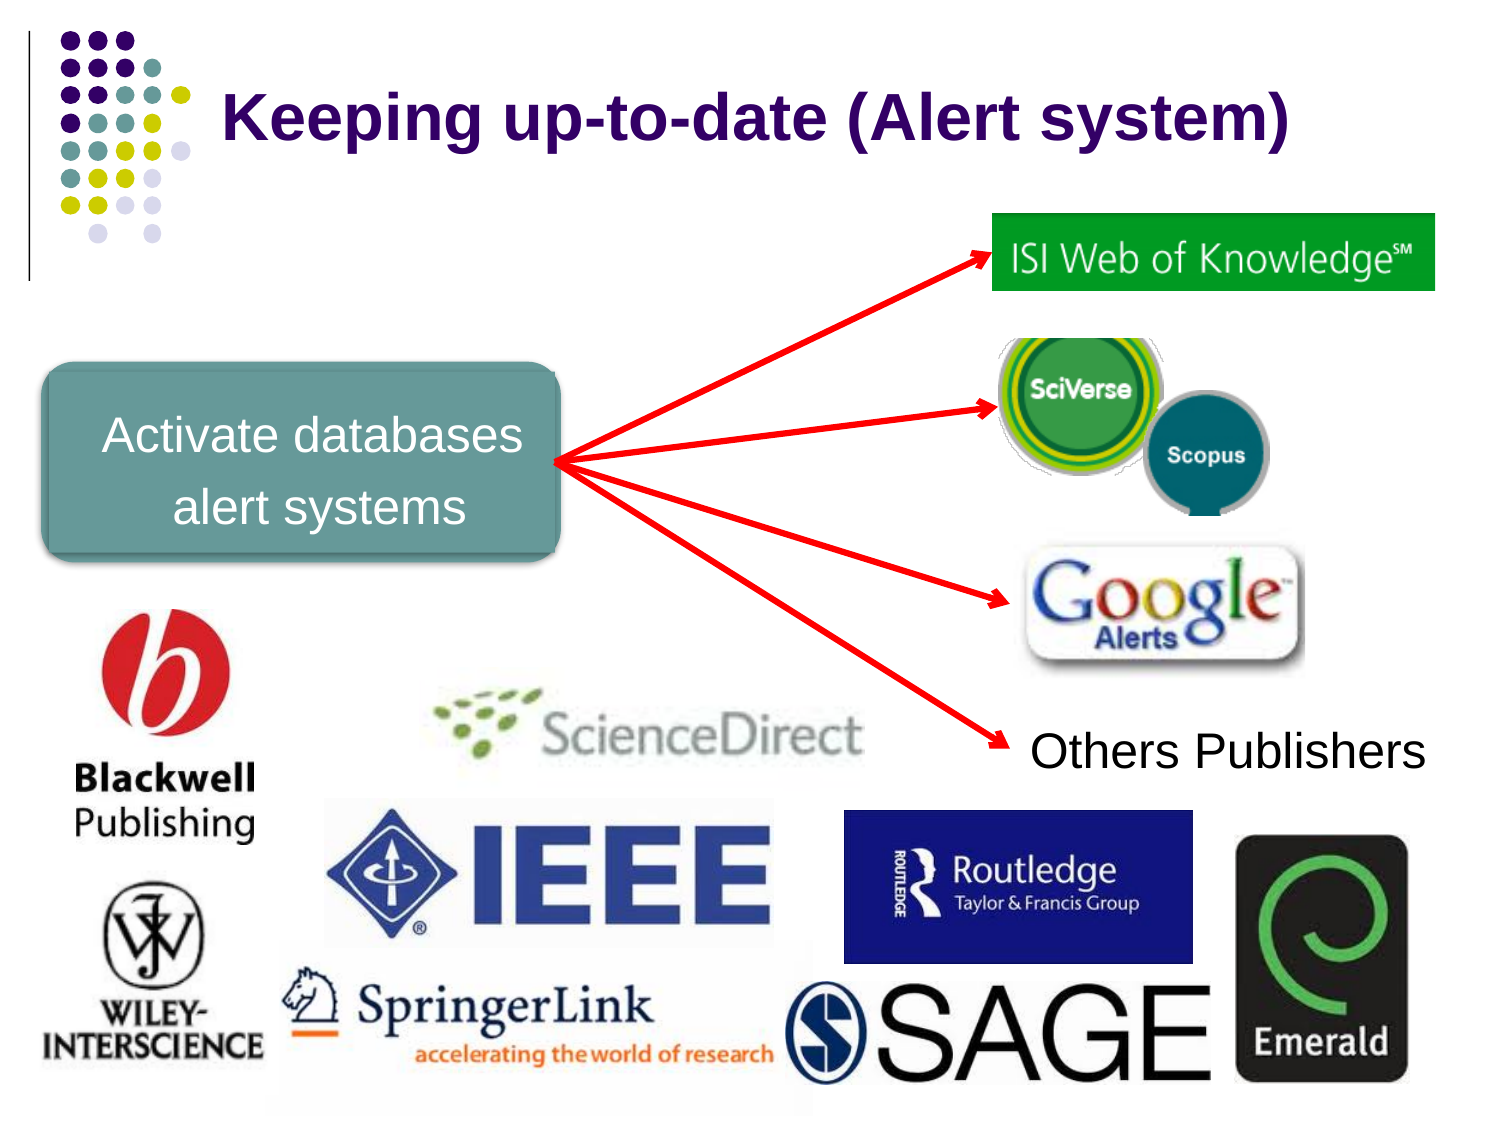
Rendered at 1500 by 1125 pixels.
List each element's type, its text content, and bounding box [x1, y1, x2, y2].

picture [29, 609, 1211, 1116]
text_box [40, 361, 549, 563]
picture [844, 810, 1194, 964]
picture [1234, 833, 1410, 1085]
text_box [554, 252, 993, 463]
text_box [997, 337, 1270, 516]
title Keeping up-to-date (Alert system) [206, 37, 1436, 162]
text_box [554, 461, 1011, 750]
text_box Others Publishers [1009, 711, 1447, 786]
picture [1011, 526, 1306, 681]
picture [991, 213, 1436, 292]
